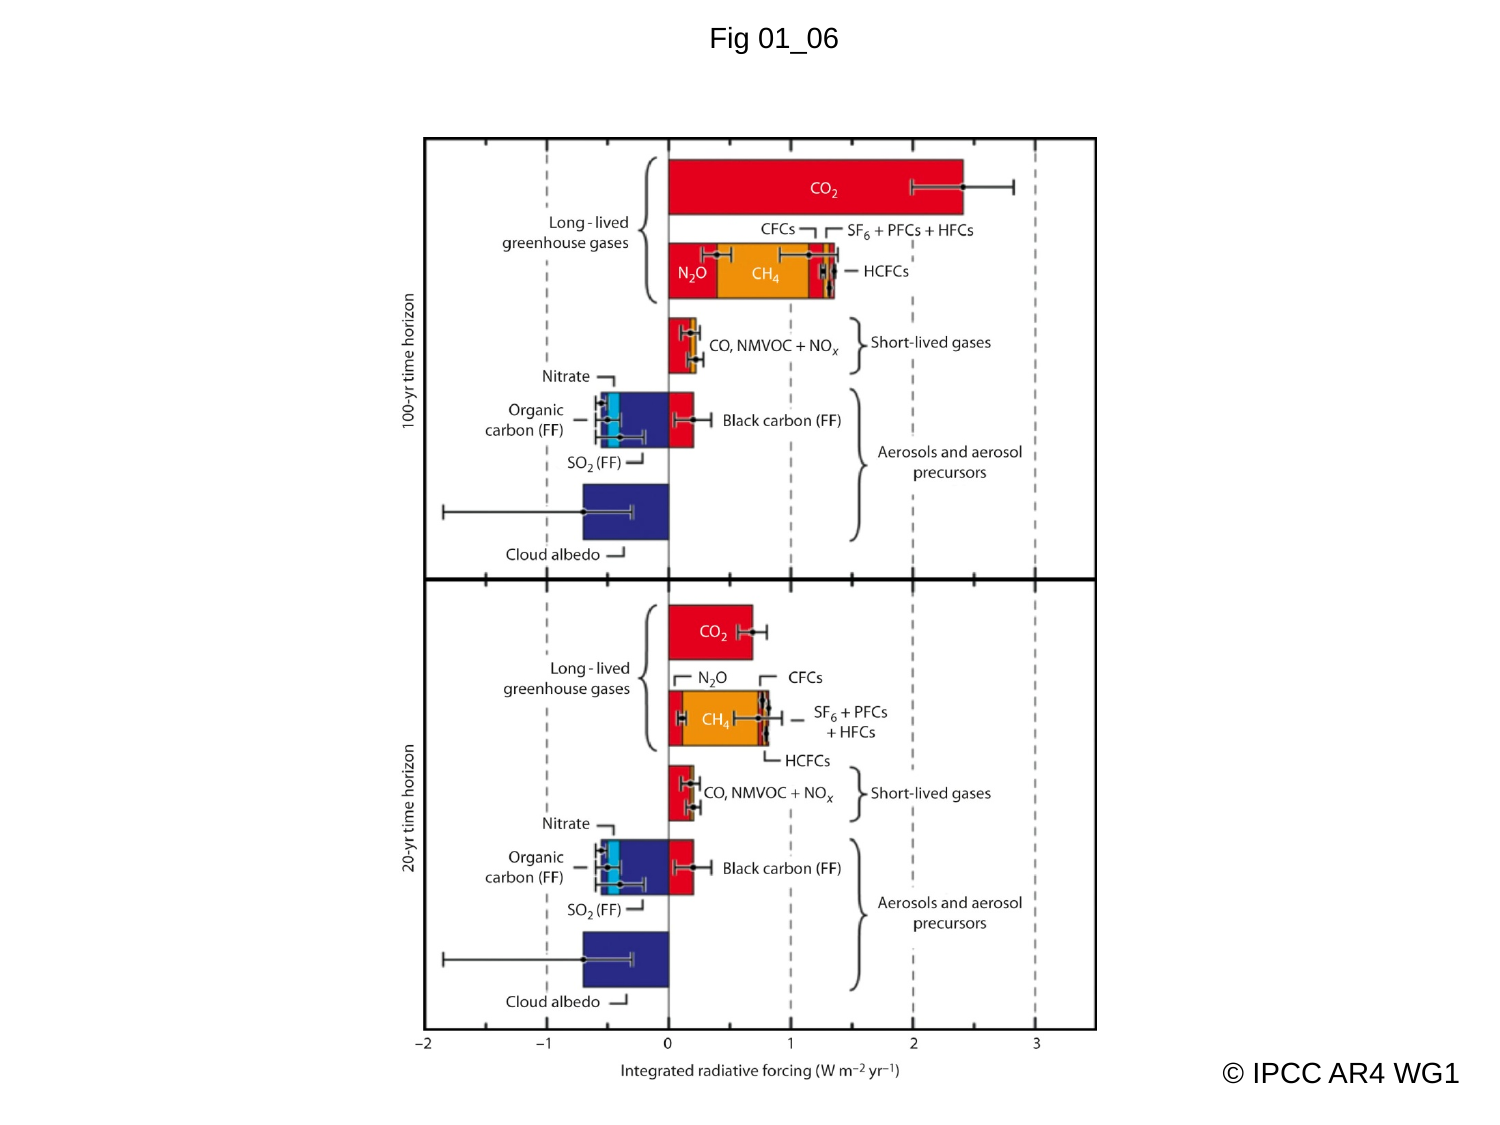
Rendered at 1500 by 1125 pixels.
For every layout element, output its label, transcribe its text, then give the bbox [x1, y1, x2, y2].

text_box © IPCC AR4 WG1 [799, 1046, 1475, 1125]
text_box Fig 01_06 [694, 12, 855, 63]
picture [399, 137, 1097, 1080]
